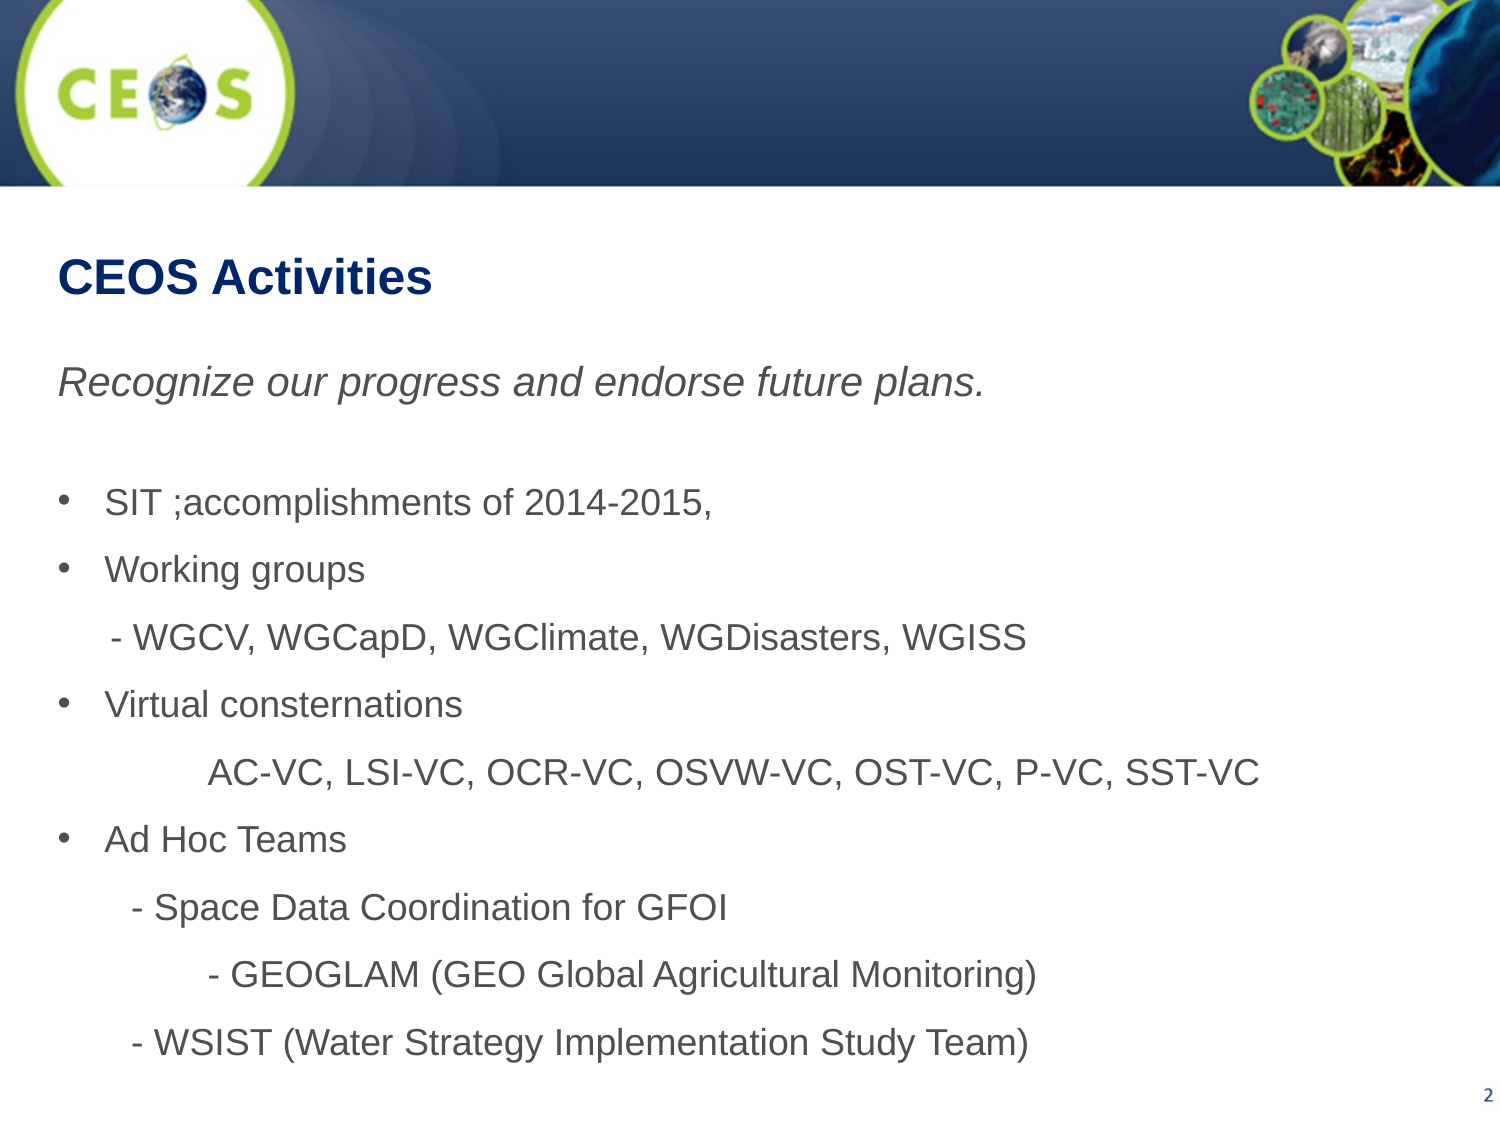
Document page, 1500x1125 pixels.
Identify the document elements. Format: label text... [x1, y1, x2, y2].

text_box CEOS Activities Recognize our progress and endorse future plans. SIT ;accomplishments of 2014-2015, Working groups - WGCV, WGCapD, WGClimate, WGDisasters, WGISS Virtual consternations AC-VC, LSI-VC, OCR-VC, OSVW-VC, OST-VC, P-VC, SST-VC Ad Hoc Teams - Space Data Coordination for GFOI - GEOGLAM (GEO Global Agricultural Monitoring) - WSIST (Water Strategy Implementation Study Team) [49, 237, 1463, 1070]
picture [0, 0, 1500, 1125]
